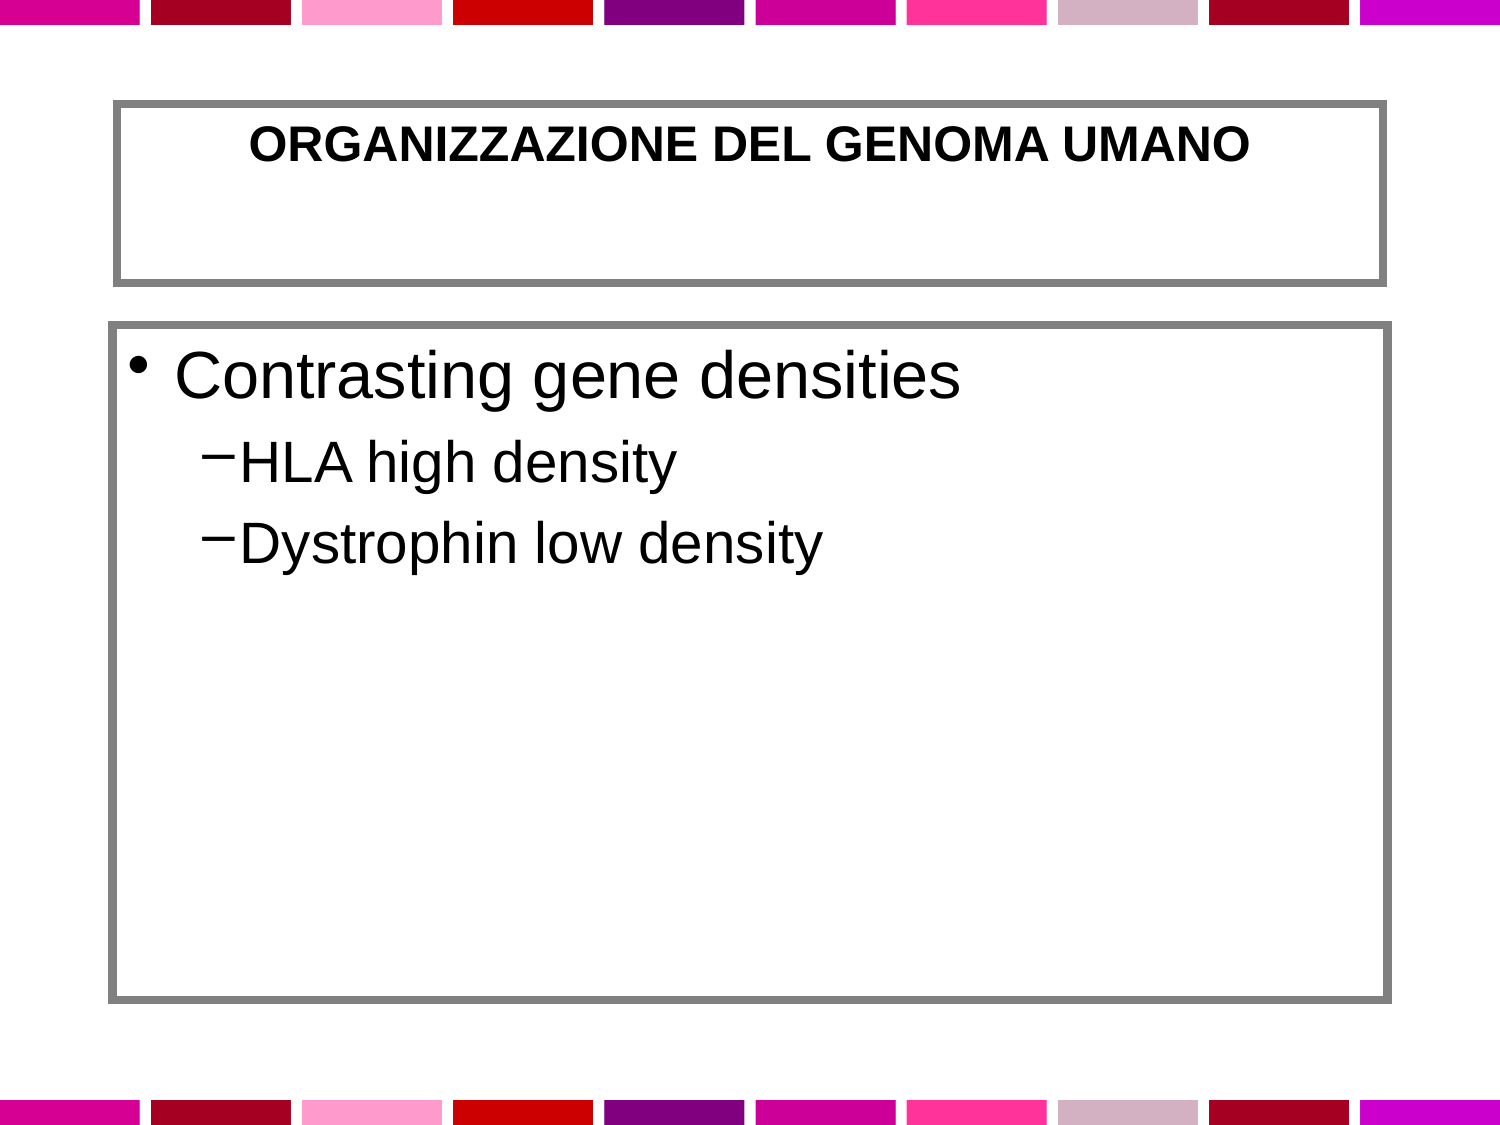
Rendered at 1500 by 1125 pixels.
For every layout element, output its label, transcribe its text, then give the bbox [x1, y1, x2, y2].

list Contrasting gene densities HLA high density Dystrophin low density [112, 324, 1388, 1000]
title ORGANIZZAZIONE DEL GENOMA UMANO [116, 104, 1384, 284]
text_box [187, 345, 1363, 1021]
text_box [0, 1099, 1500, 1125]
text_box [0, 0, 1500, 26]
